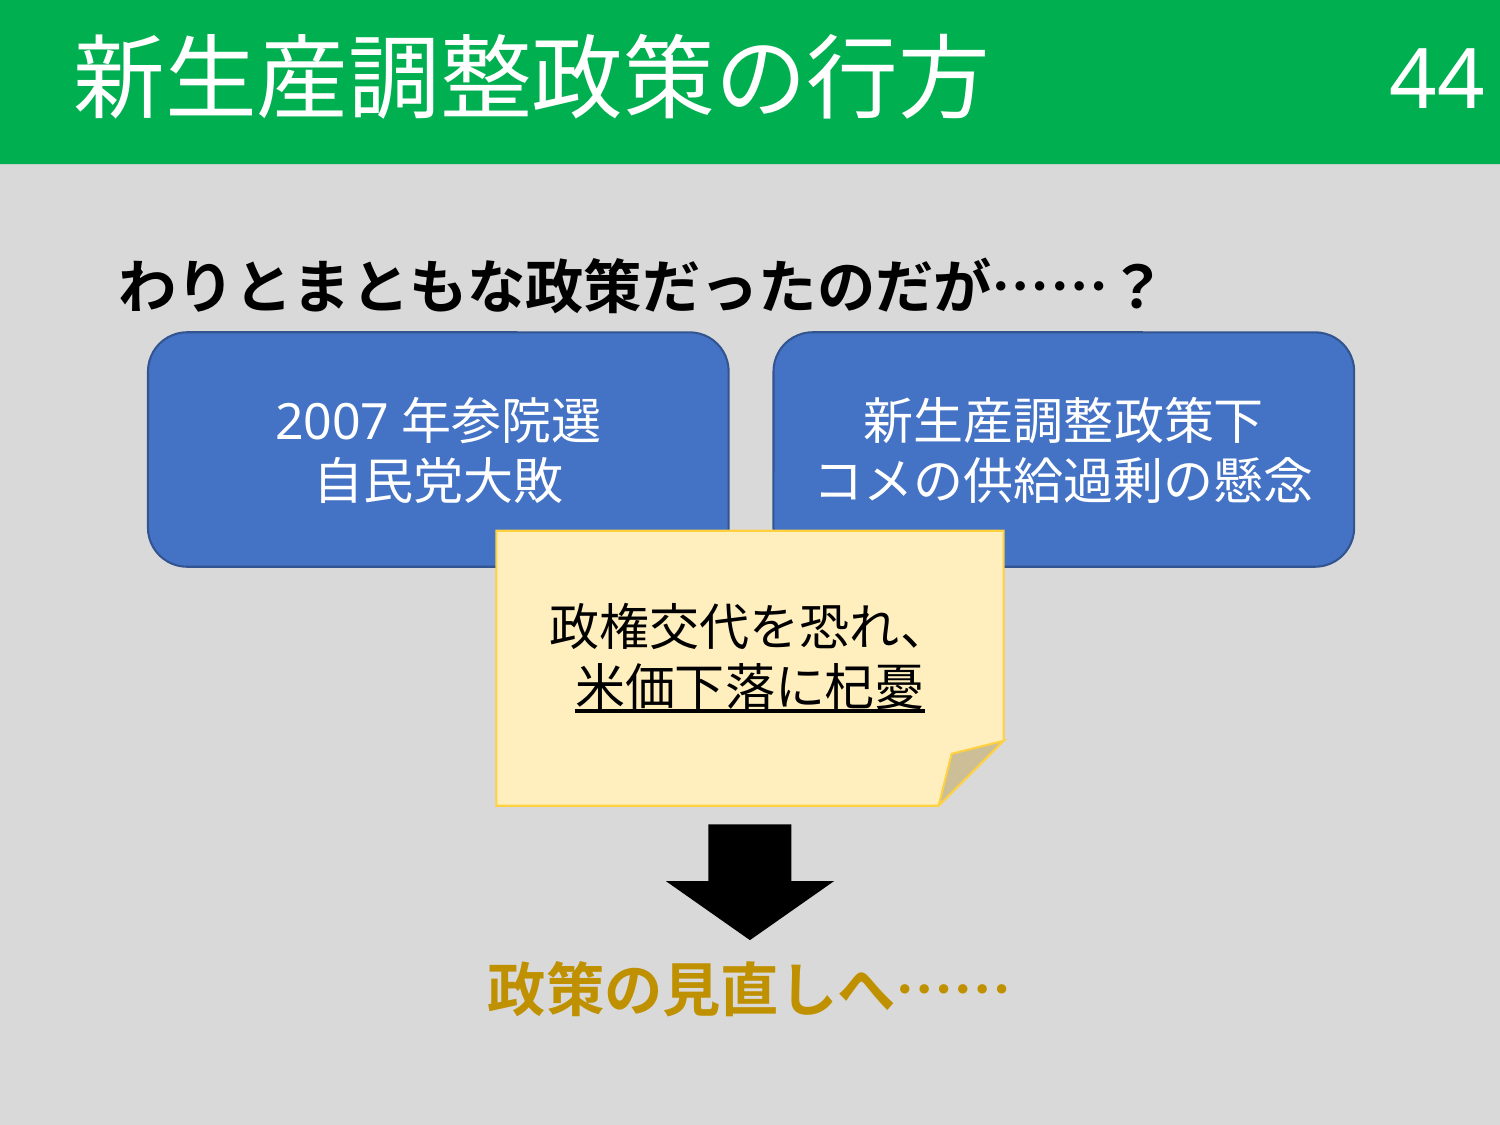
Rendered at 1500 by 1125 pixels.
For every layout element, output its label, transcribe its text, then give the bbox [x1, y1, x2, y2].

slide_number 44 [1208, 0, 1500, 165]
list わりとまともな政策だったのだが……？ 政策の見直しへ…… [103, 209, 1397, 1072]
text_box 政権交代を恐れ、 米価下落に杞憂 [495, 529, 1008, 807]
title 新生産調整政策の行方 [0, 0, 1208, 165]
text_box 2007年参院選 自民党大敗 [146, 331, 730, 568]
text_box 新生産調整政策下 コメの供給過剰の懸念 [772, 331, 1356, 568]
text_box [665, 824, 835, 941]
